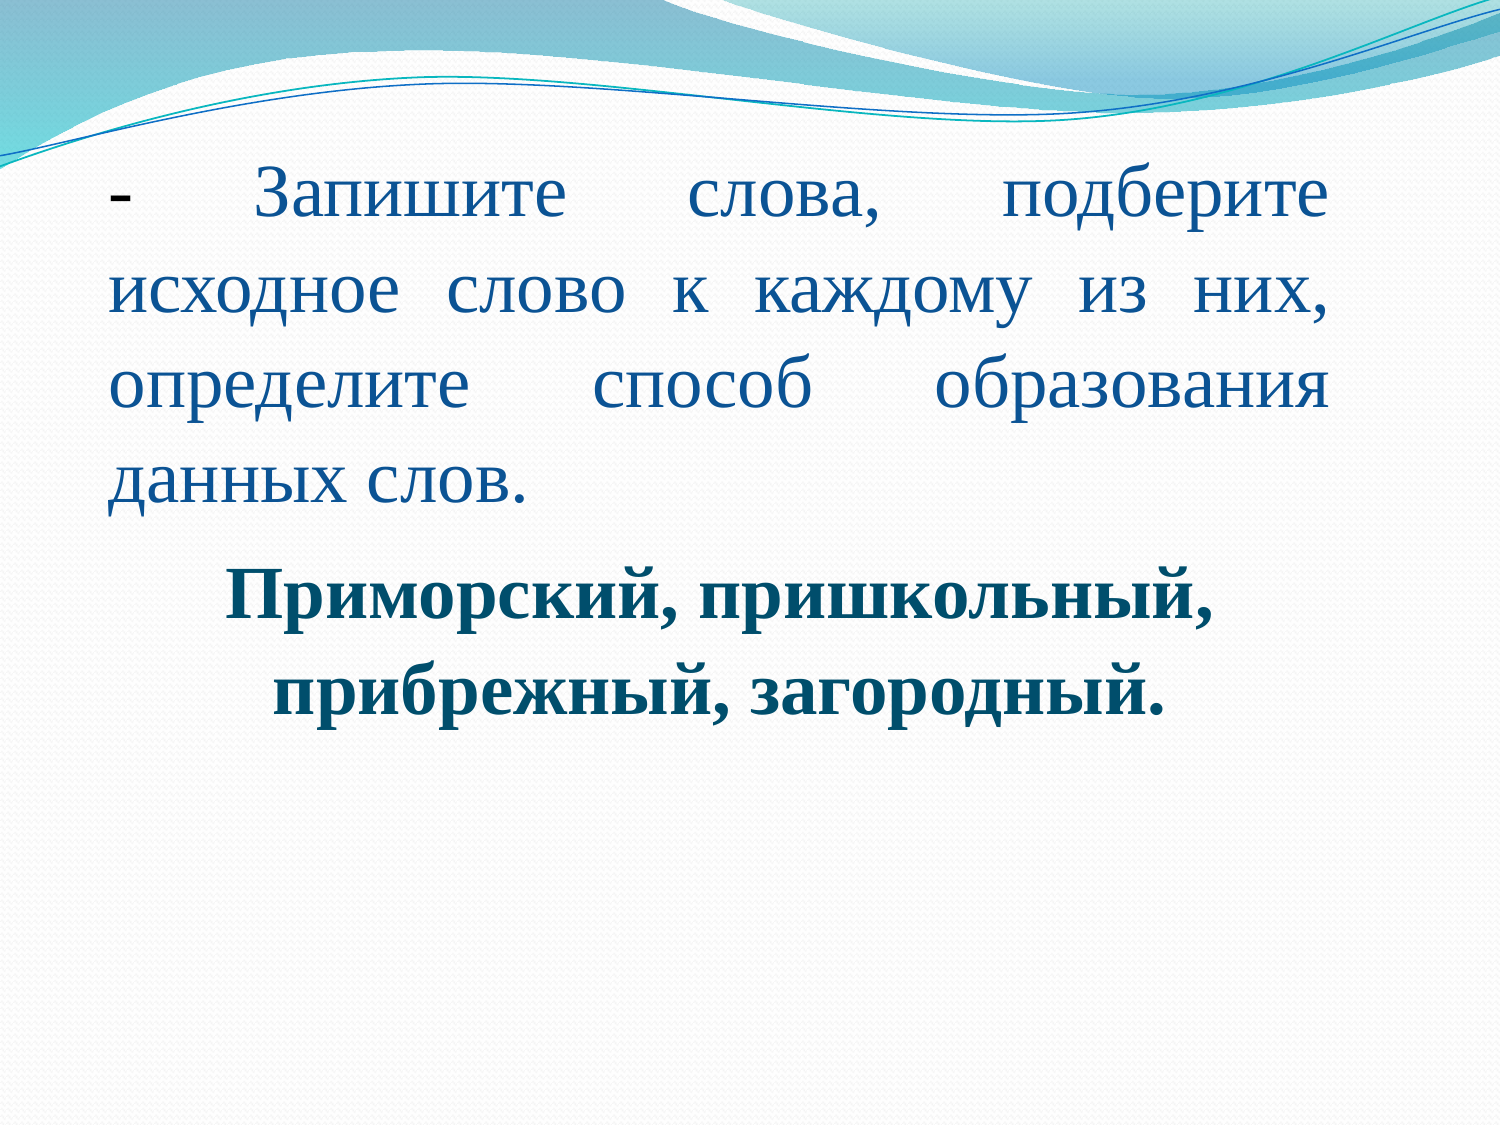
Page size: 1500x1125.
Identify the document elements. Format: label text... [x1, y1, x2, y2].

table_header - Запишите слова, подберите исходное слово к каждому из них, определите способ образования данных слов. Приморский, пришкольный, прибрежный, загородный. [75, 137, 1350, 1012]
